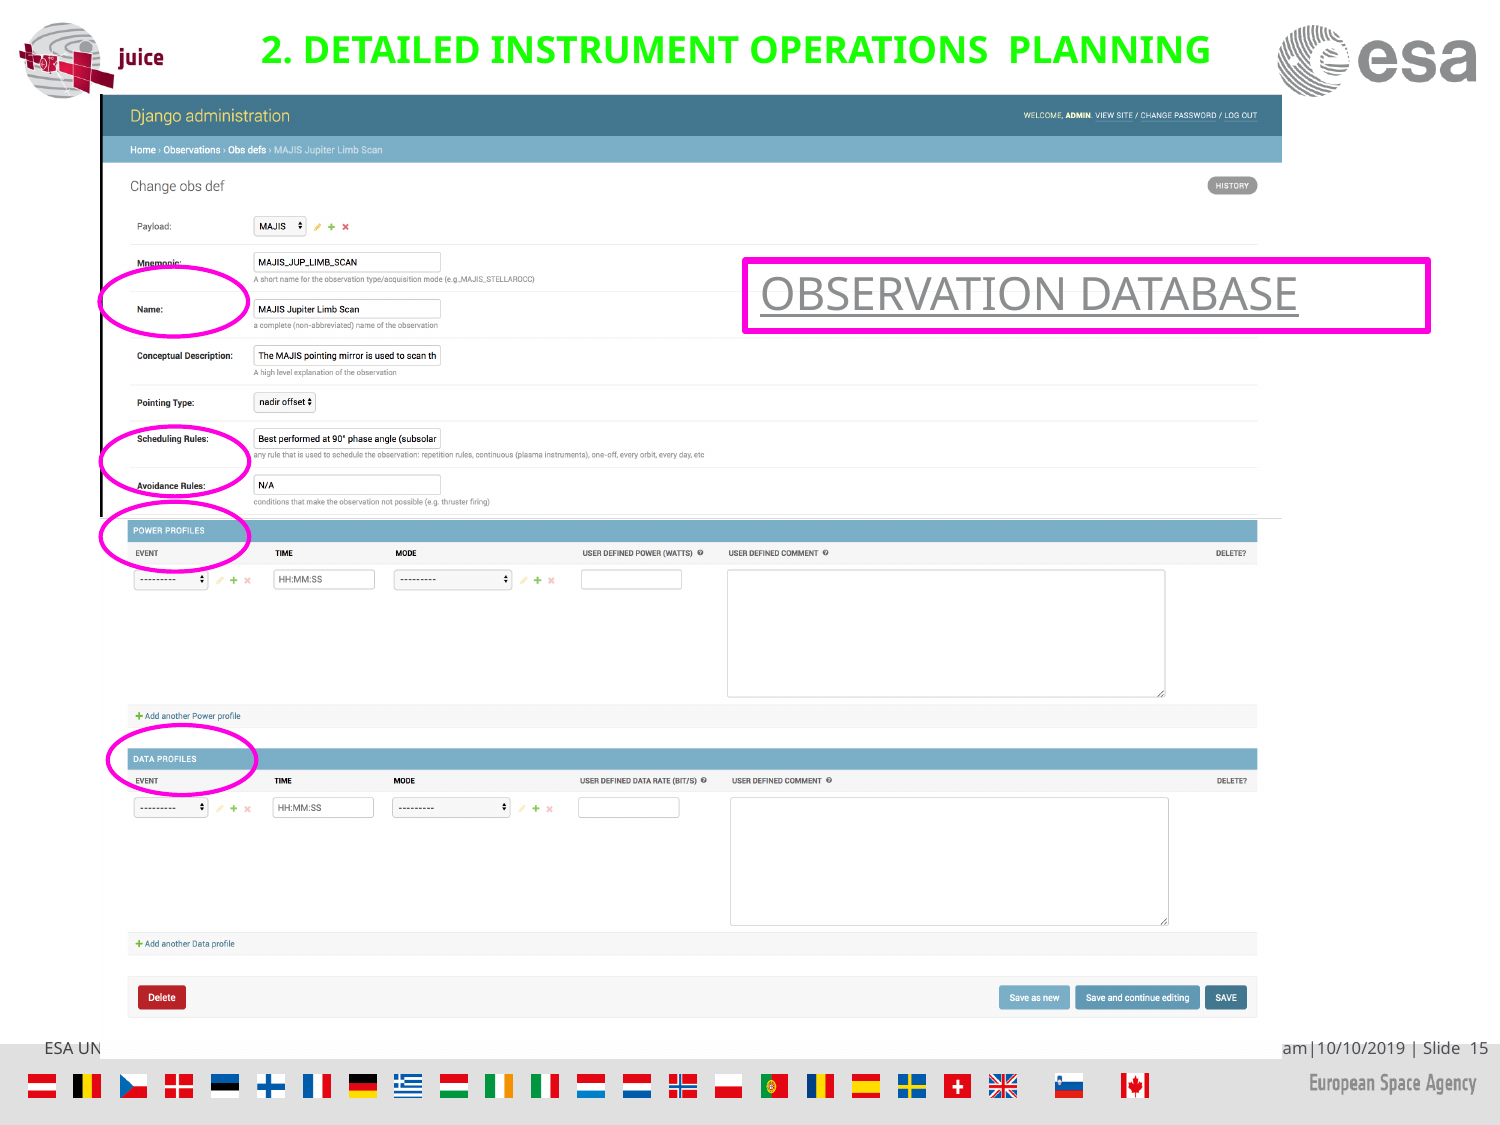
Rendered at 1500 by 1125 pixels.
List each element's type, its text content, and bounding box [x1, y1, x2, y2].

picture [0, 517, 1500, 1125]
title OBSERVATION DATABASE [1286, 260, 1429, 332]
picture [0, 4, 182, 116]
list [100, 93, 1282, 517]
picture [1277, 25, 1477, 109]
picture [80, 1044, 86, 1053]
text_box 2. DETAILED INSTRUMENT OPERATIONS PLANNING [246, 19, 1228, 79]
